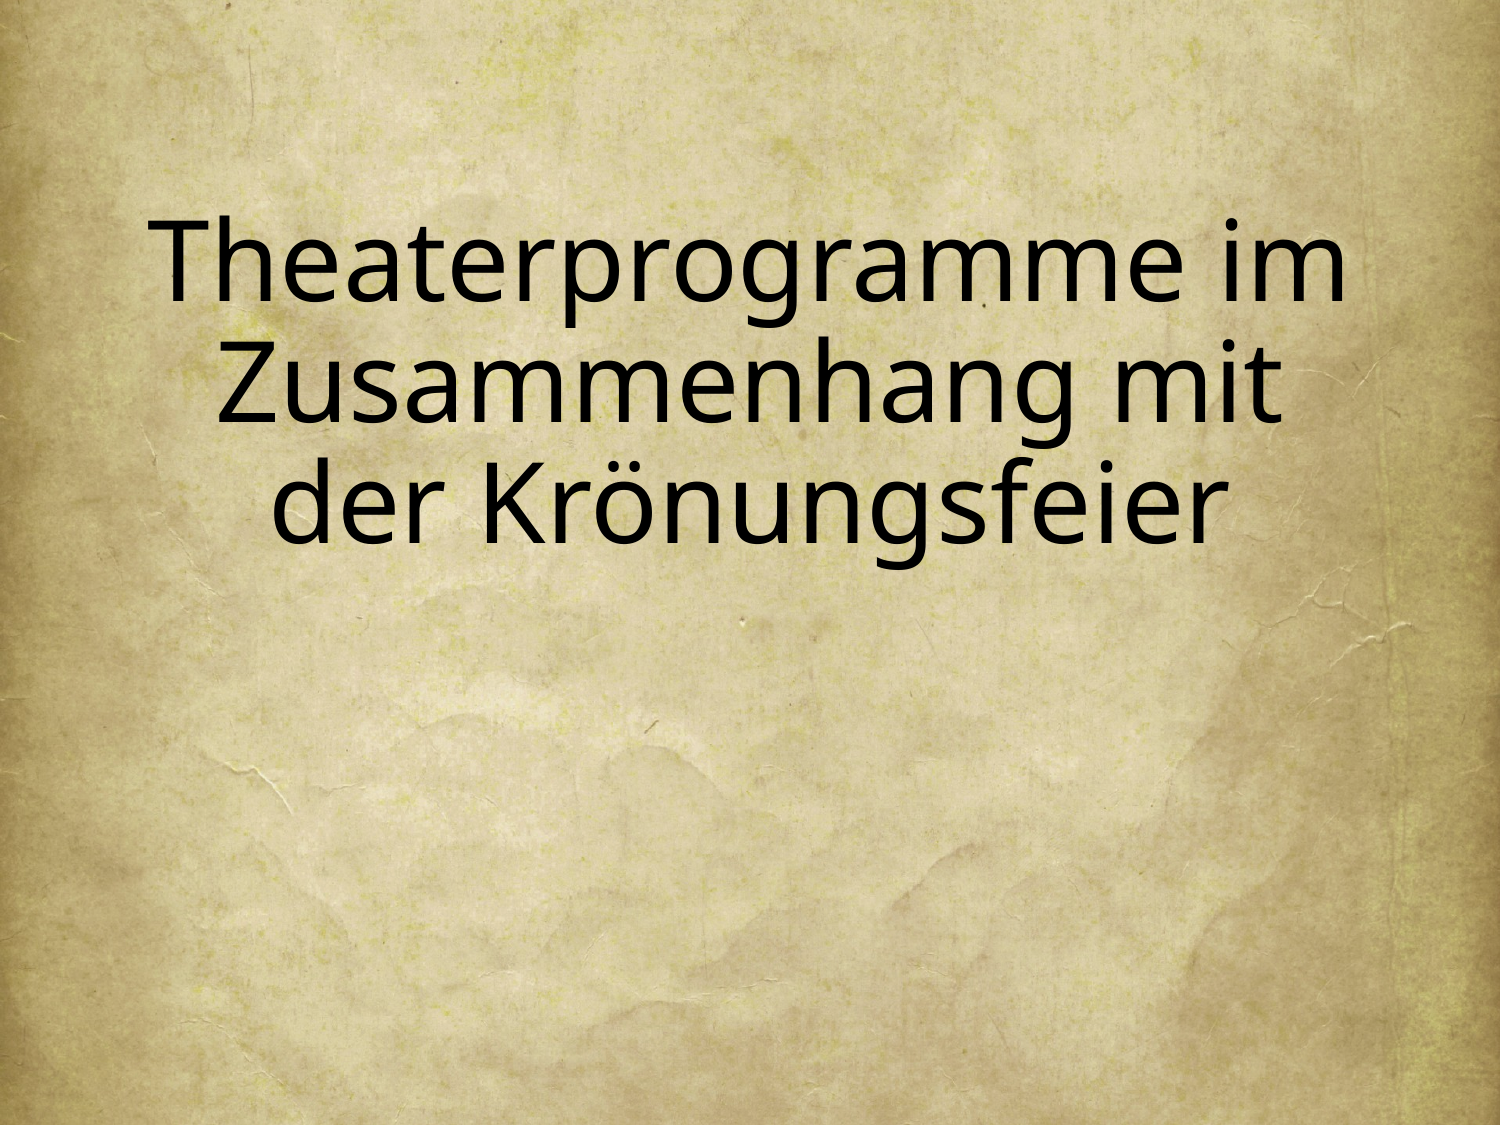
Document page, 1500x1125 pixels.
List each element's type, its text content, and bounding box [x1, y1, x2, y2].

title Theaterprogramme im Zusammenhang mit der Krönungsfeier [112, 184, 1388, 576]
